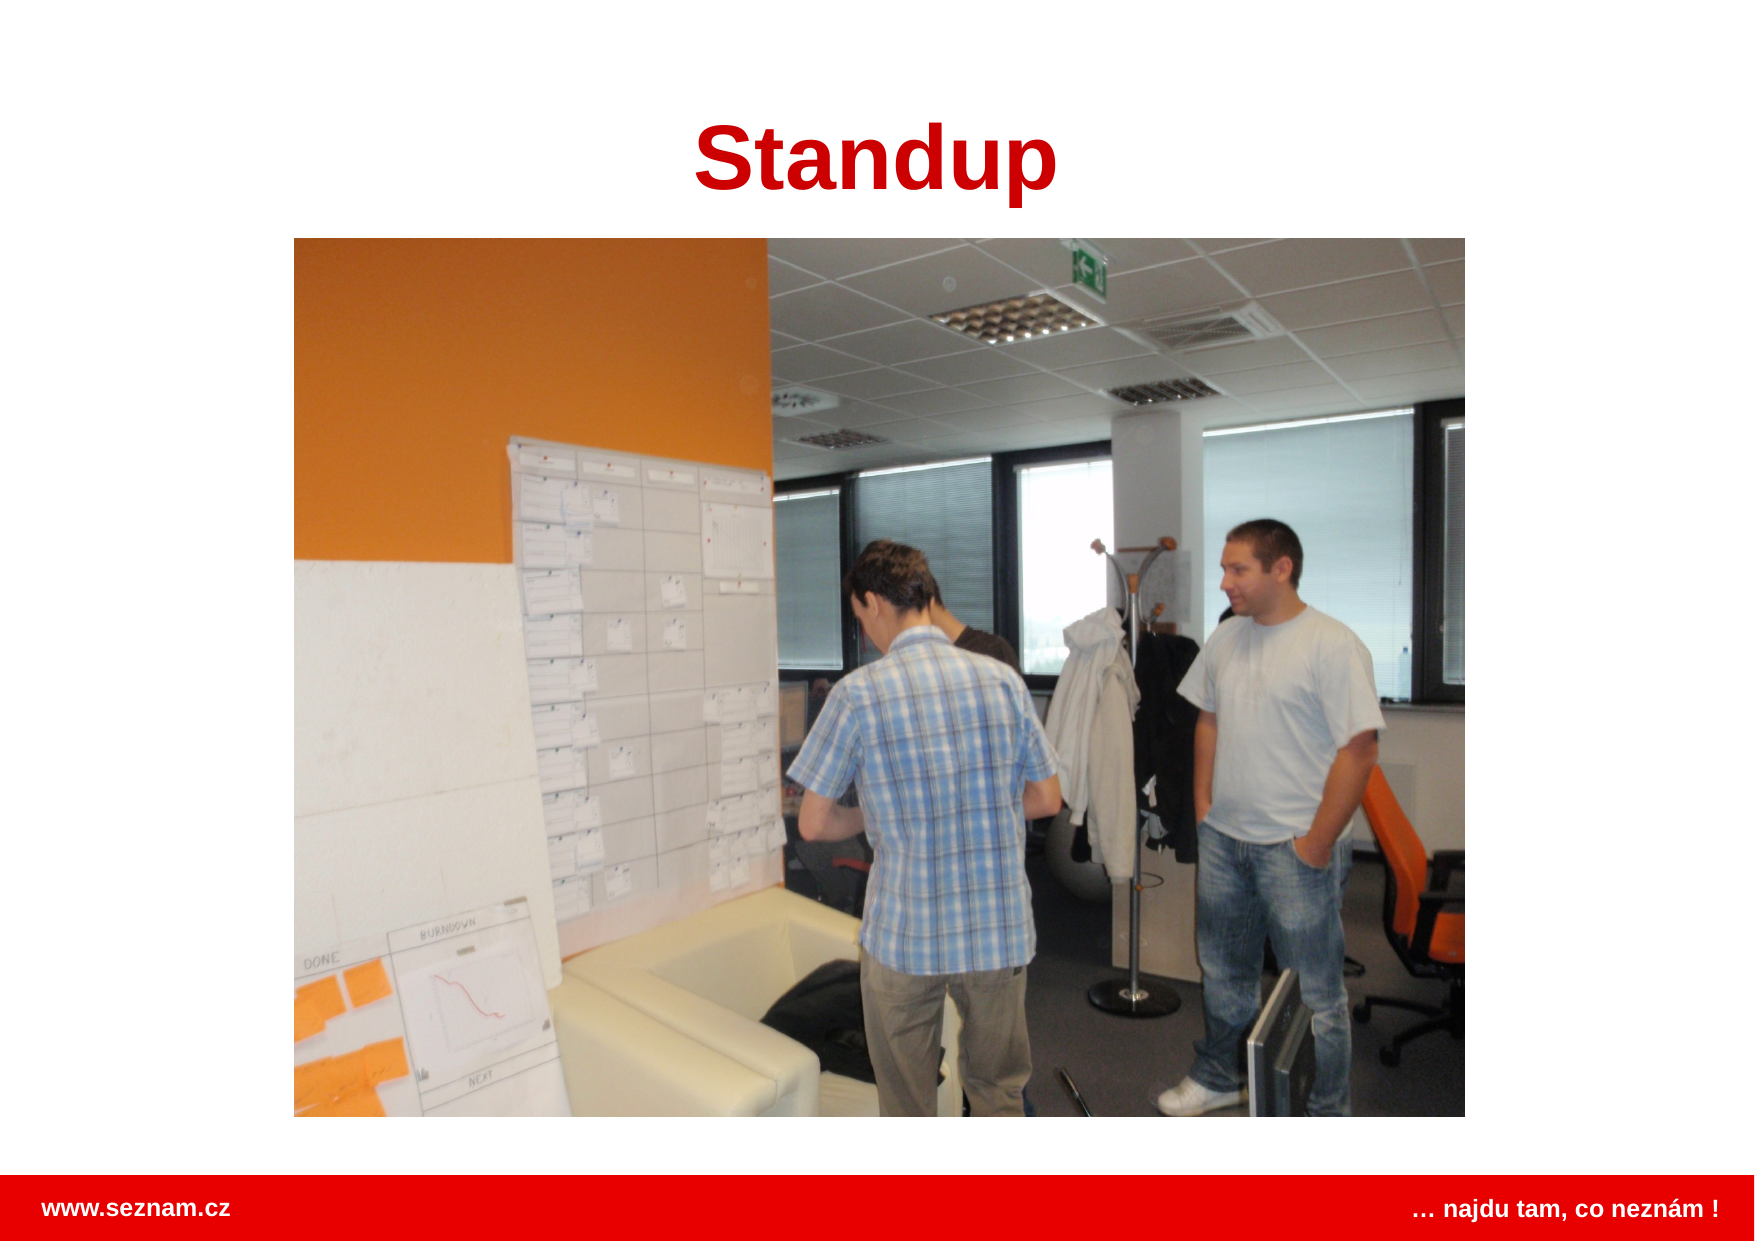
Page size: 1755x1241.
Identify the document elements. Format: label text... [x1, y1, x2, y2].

picture [0, 1175, 1755, 1241]
title Standup [87, 49, 1667, 257]
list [293, 238, 1466, 1117]
